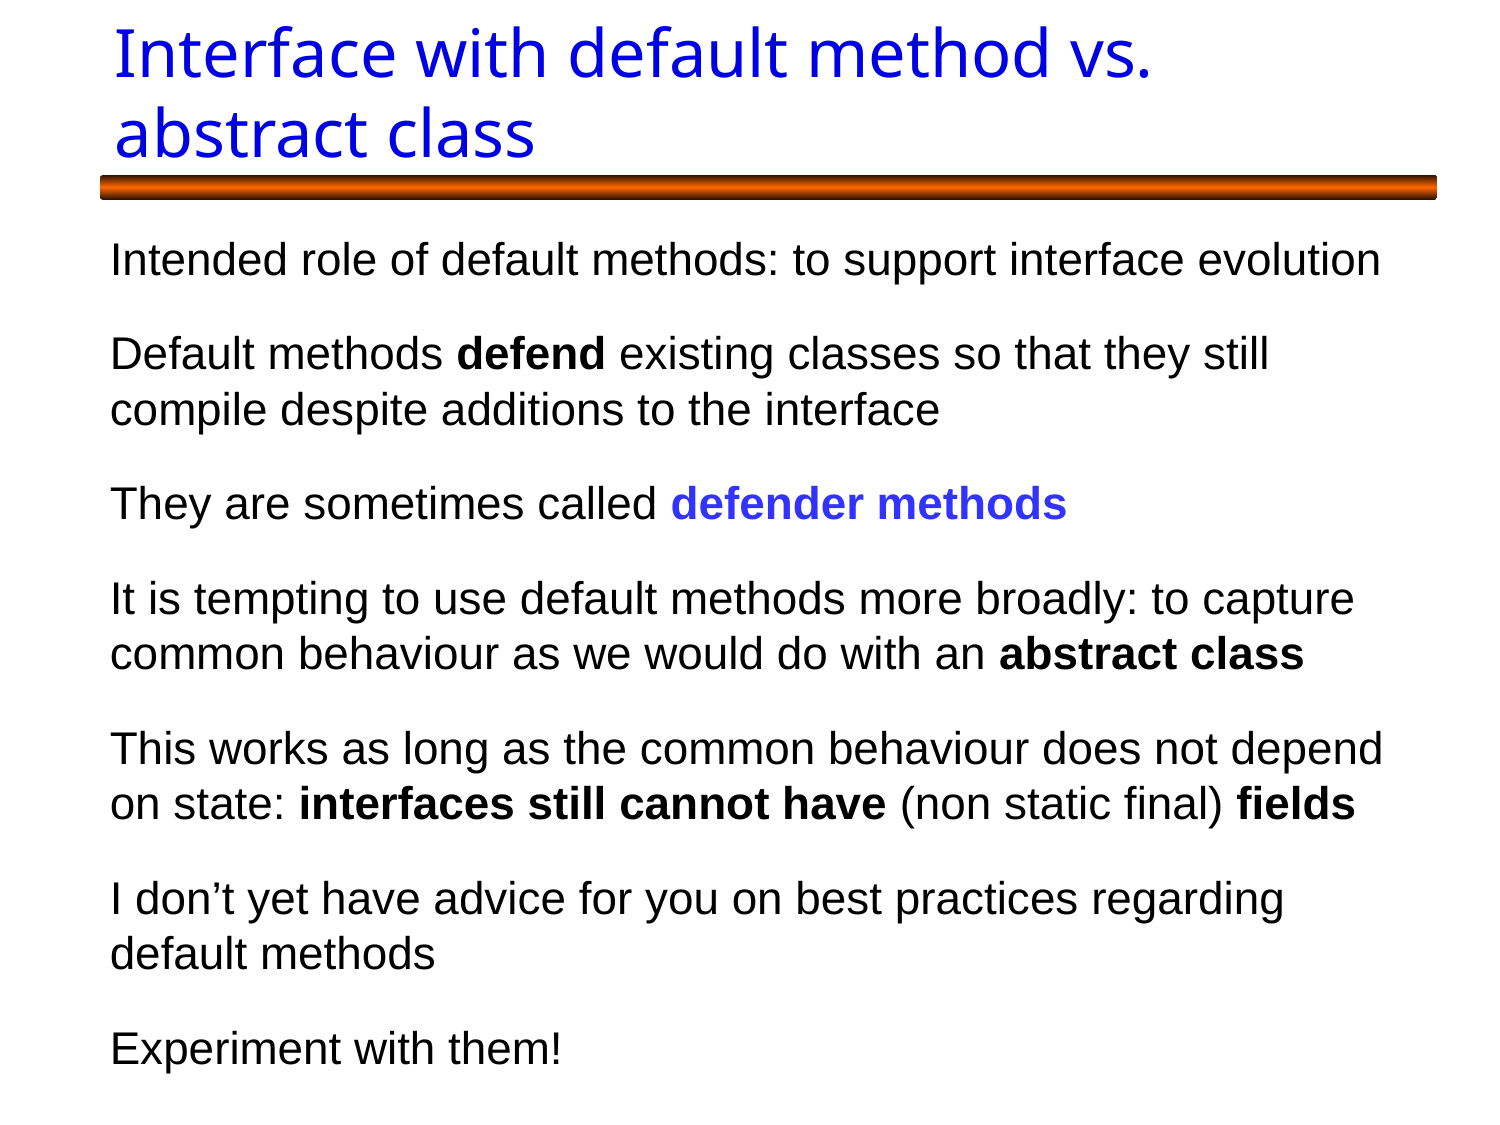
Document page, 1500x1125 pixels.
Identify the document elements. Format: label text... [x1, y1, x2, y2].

text_box Intended role of default methods: to support interface evolution Default methods defend existing classes so that they still compile despite additions to the interface They are sometimes called defender methods It is tempting to use default methods more broadly: to capture common behaviour as we would do with an abstract class This works as long as the common behaviour does not depend on state: interfaces still cannot have (non static final) fields I don’t yet have advice for you on best practices regarding default methods Experiment with them! [95, 221, 1435, 1081]
title Interface with default method vs. abstract class [99, 15, 1438, 166]
